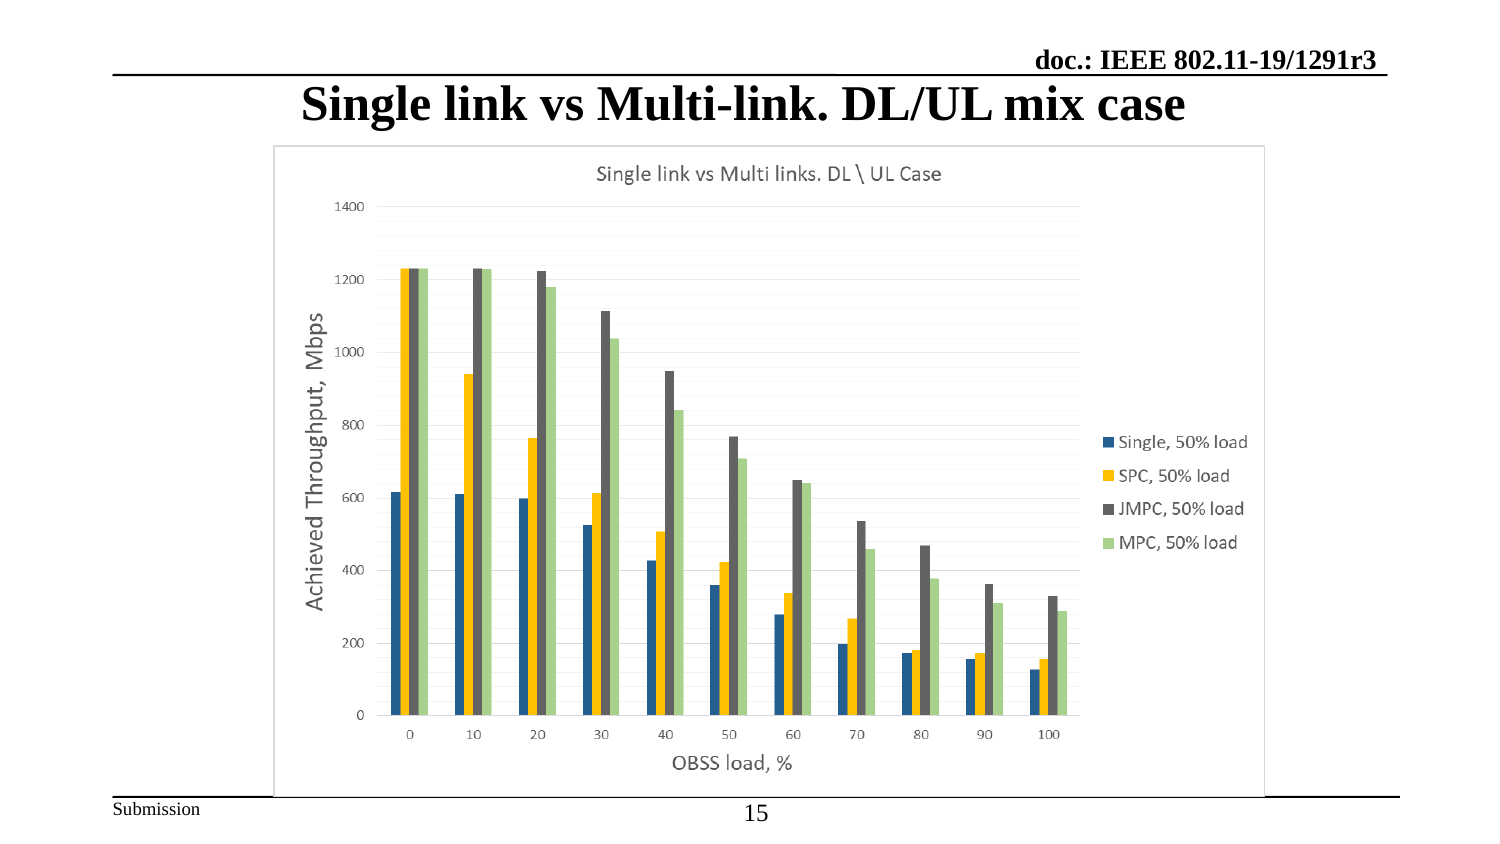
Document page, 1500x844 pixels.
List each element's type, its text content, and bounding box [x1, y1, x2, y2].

picture [272, 145, 1265, 797]
title Single link vs Multi-link. DL/UL mix case [75, 76, 1425, 125]
slide_number 15 [743, 805, 770, 828]
